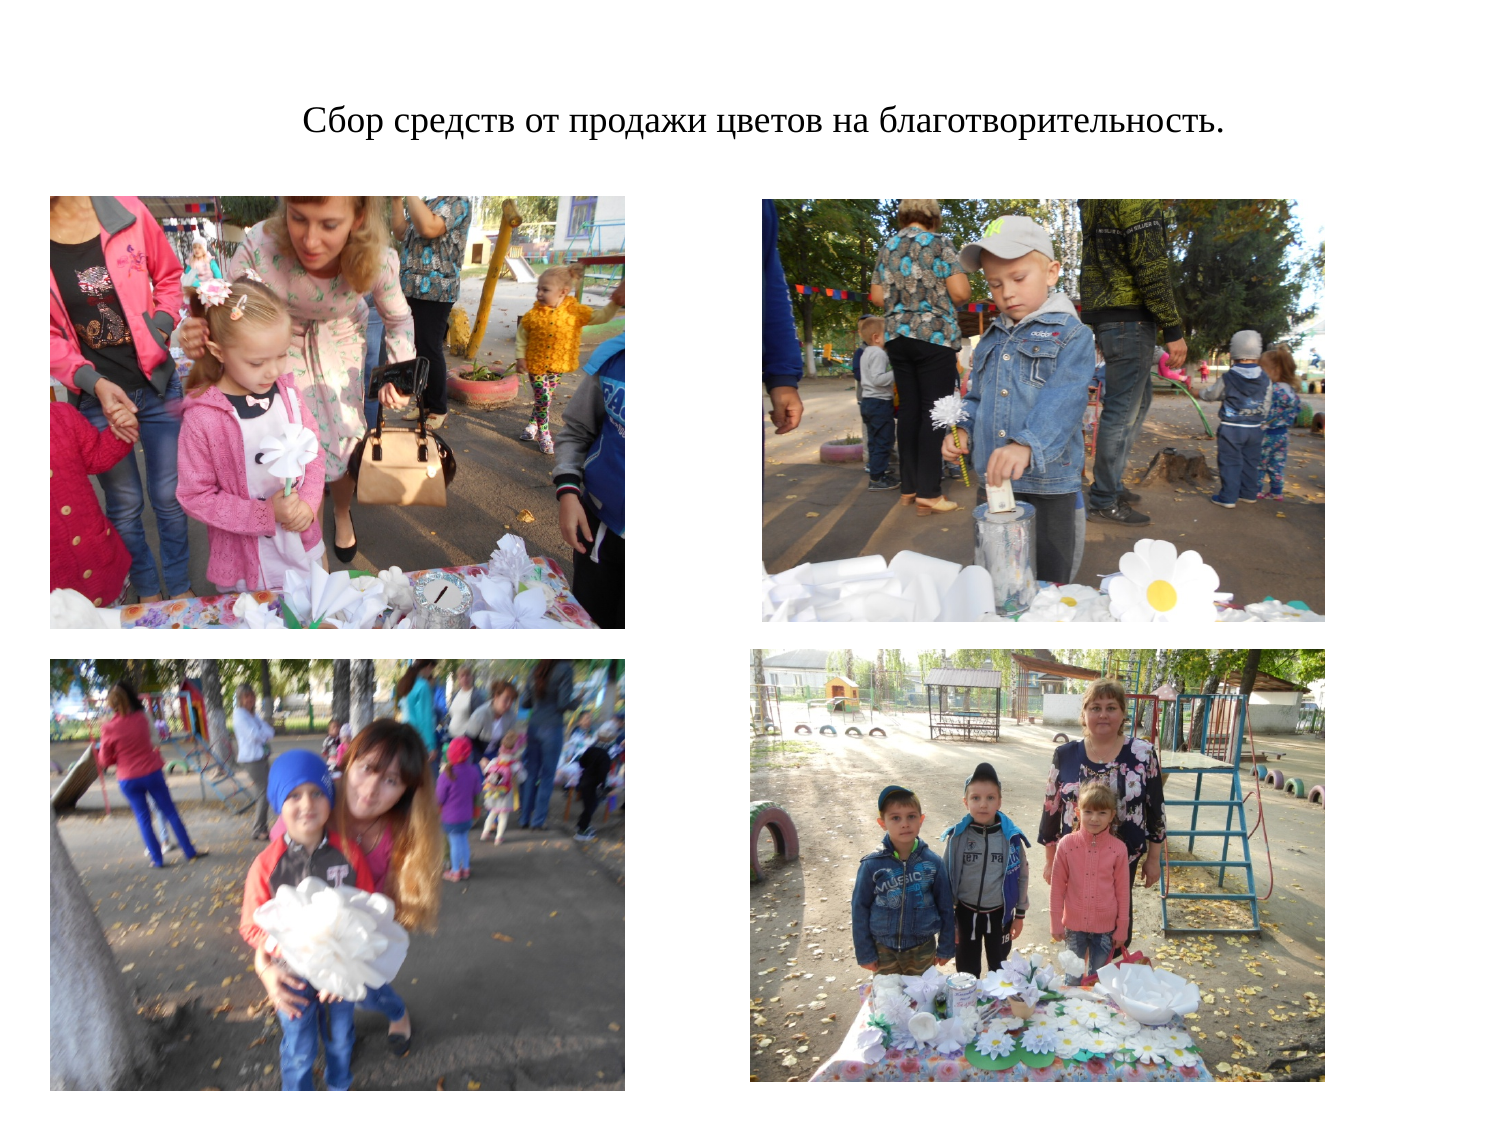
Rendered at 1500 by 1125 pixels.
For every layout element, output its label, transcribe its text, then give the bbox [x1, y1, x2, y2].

picture [762, 199, 1326, 623]
picture [49, 659, 626, 1091]
picture [49, 196, 626, 629]
text_box Сбор средств от продажи цветов на благотворительность. [287, 87, 1286, 148]
picture [749, 649, 1326, 1082]
